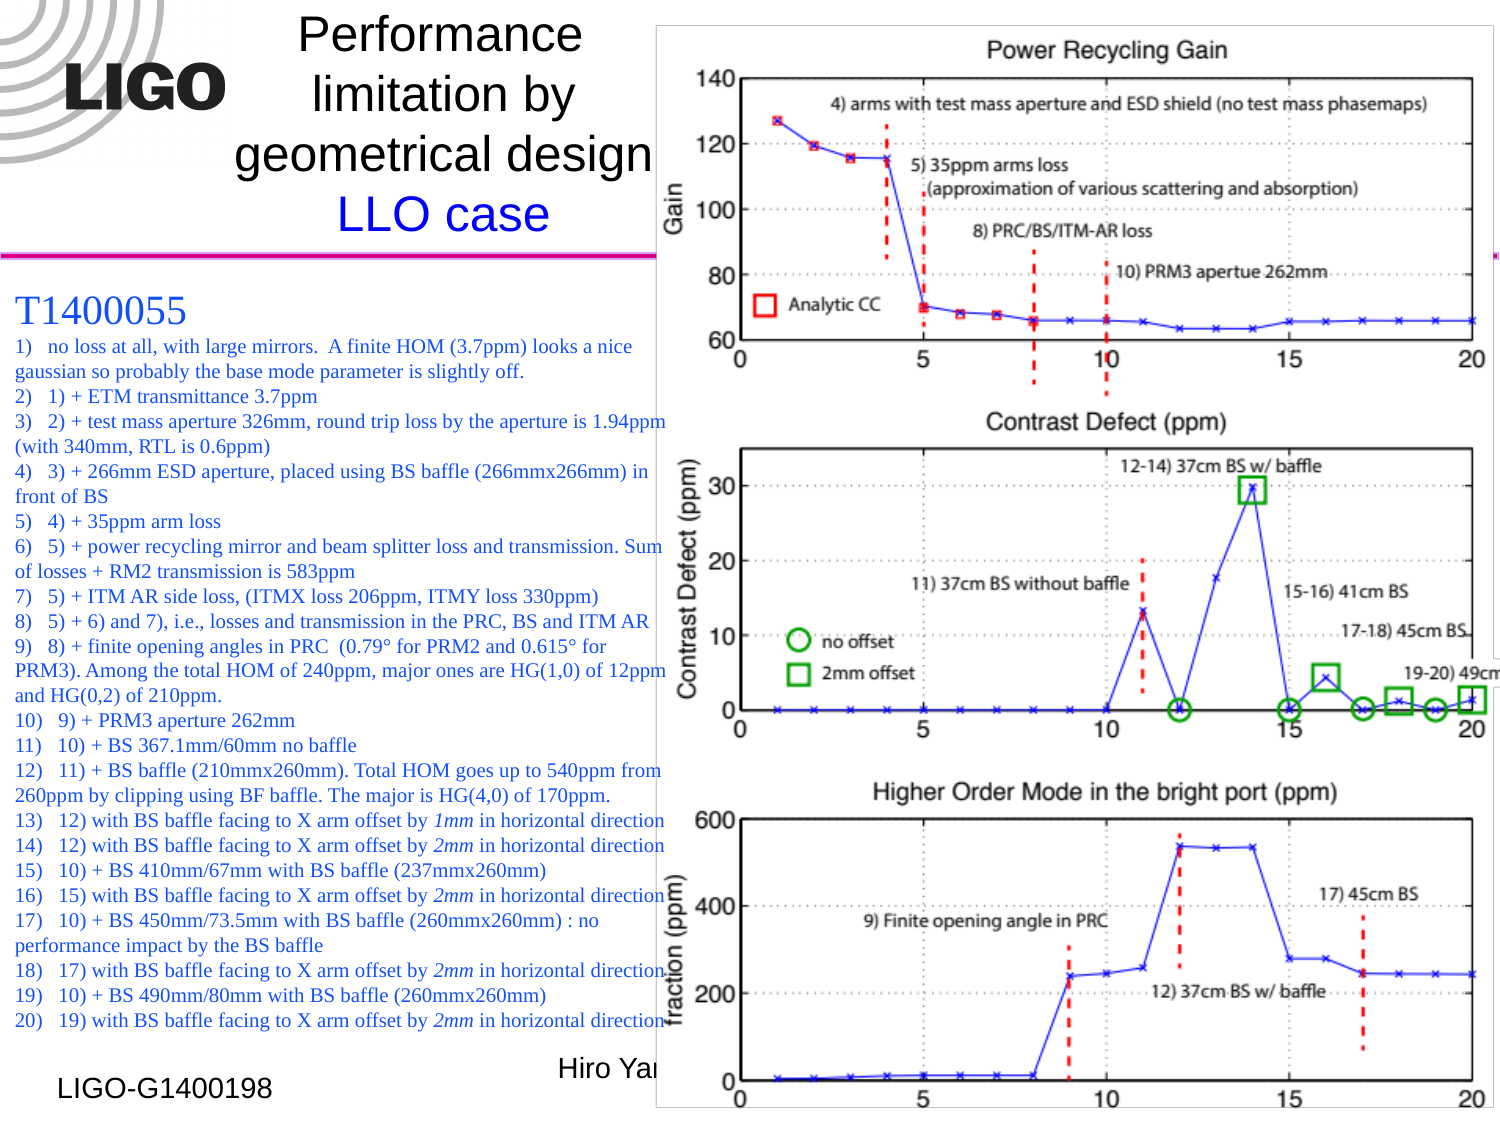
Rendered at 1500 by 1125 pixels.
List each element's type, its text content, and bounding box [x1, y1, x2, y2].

title Performance limitation by geometrical design LLO case [200, 0, 688, 250]
text_box T1400055 1) no loss at all, with large mirrors. A finite HOM (3.7ppm) looks a nice gaussian so probably the base mode parameter is slightly off. 2) 1) + ETM transmittance 3.7ppm 3) 2) + test mass aperture 326mm, round trip loss by the aperture is 1.94ppm (with 340mm, RTL is 0.6ppm) 4) 3) + 266mm ESD aperture, placed using BS baffle (266mmx266mm) in front of BS 5) 4) + 35ppm arm loss 6) 5) + power recycling mirror and beam splitter loss and transmission. Sum of losses + RM2 transmission is 583ppm 7) 5) + ITM AR side loss, (ITMX loss 206ppm, ITMY loss 330ppm) 8) 5) + 6) and 7), i.e., losses and transmission in the PRC, BS and ITM AR 9) 8) + finite opening angles in PRC (0.79° for PRM2 and 0.615° for PRM3). Among the total HOM of 240ppm, major ones are HG(1,0) of 12ppm and HG(0,2) of 210ppm. 10) 9) + PRM3 aperture 262mm 11) 10) + BS 367.1mm/60mm no baffle 12) 11) + BS baffle (210mmx260mm). Total HOM goes up to 540ppm from 260ppm by clipping using BF baffle. The major is HG(4,0) of 170ppm. 13) 12) with BS baffle facing to X arm offset by 1mm in horizontal direction 14) 12) with BS baffle facing to X arm offset by 2mm in horizontal direction 15) 10) + BS 410mm/67mm with BS baffle (237mmx260mm) 16) 15) with BS baffle facing to X arm offset by 2mm in horizontal direction 17) 10) + BS 450mm/73.5mm with BS baffle (260mmx260mm) : no performance impact by the BS baffle 18) 17) with BS baffle facing to X arm offset by 2mm in horizontal direction 19) 10) + BS 490mm/80mm with BS baffle (260mmx260mm) 20) 19) with BS baffle facing to X arm offset by 2mm in horizontal direction [0, 275, 584, 1060]
picture [589, 10, 1500, 1125]
picture [0, 0, 200, 164]
